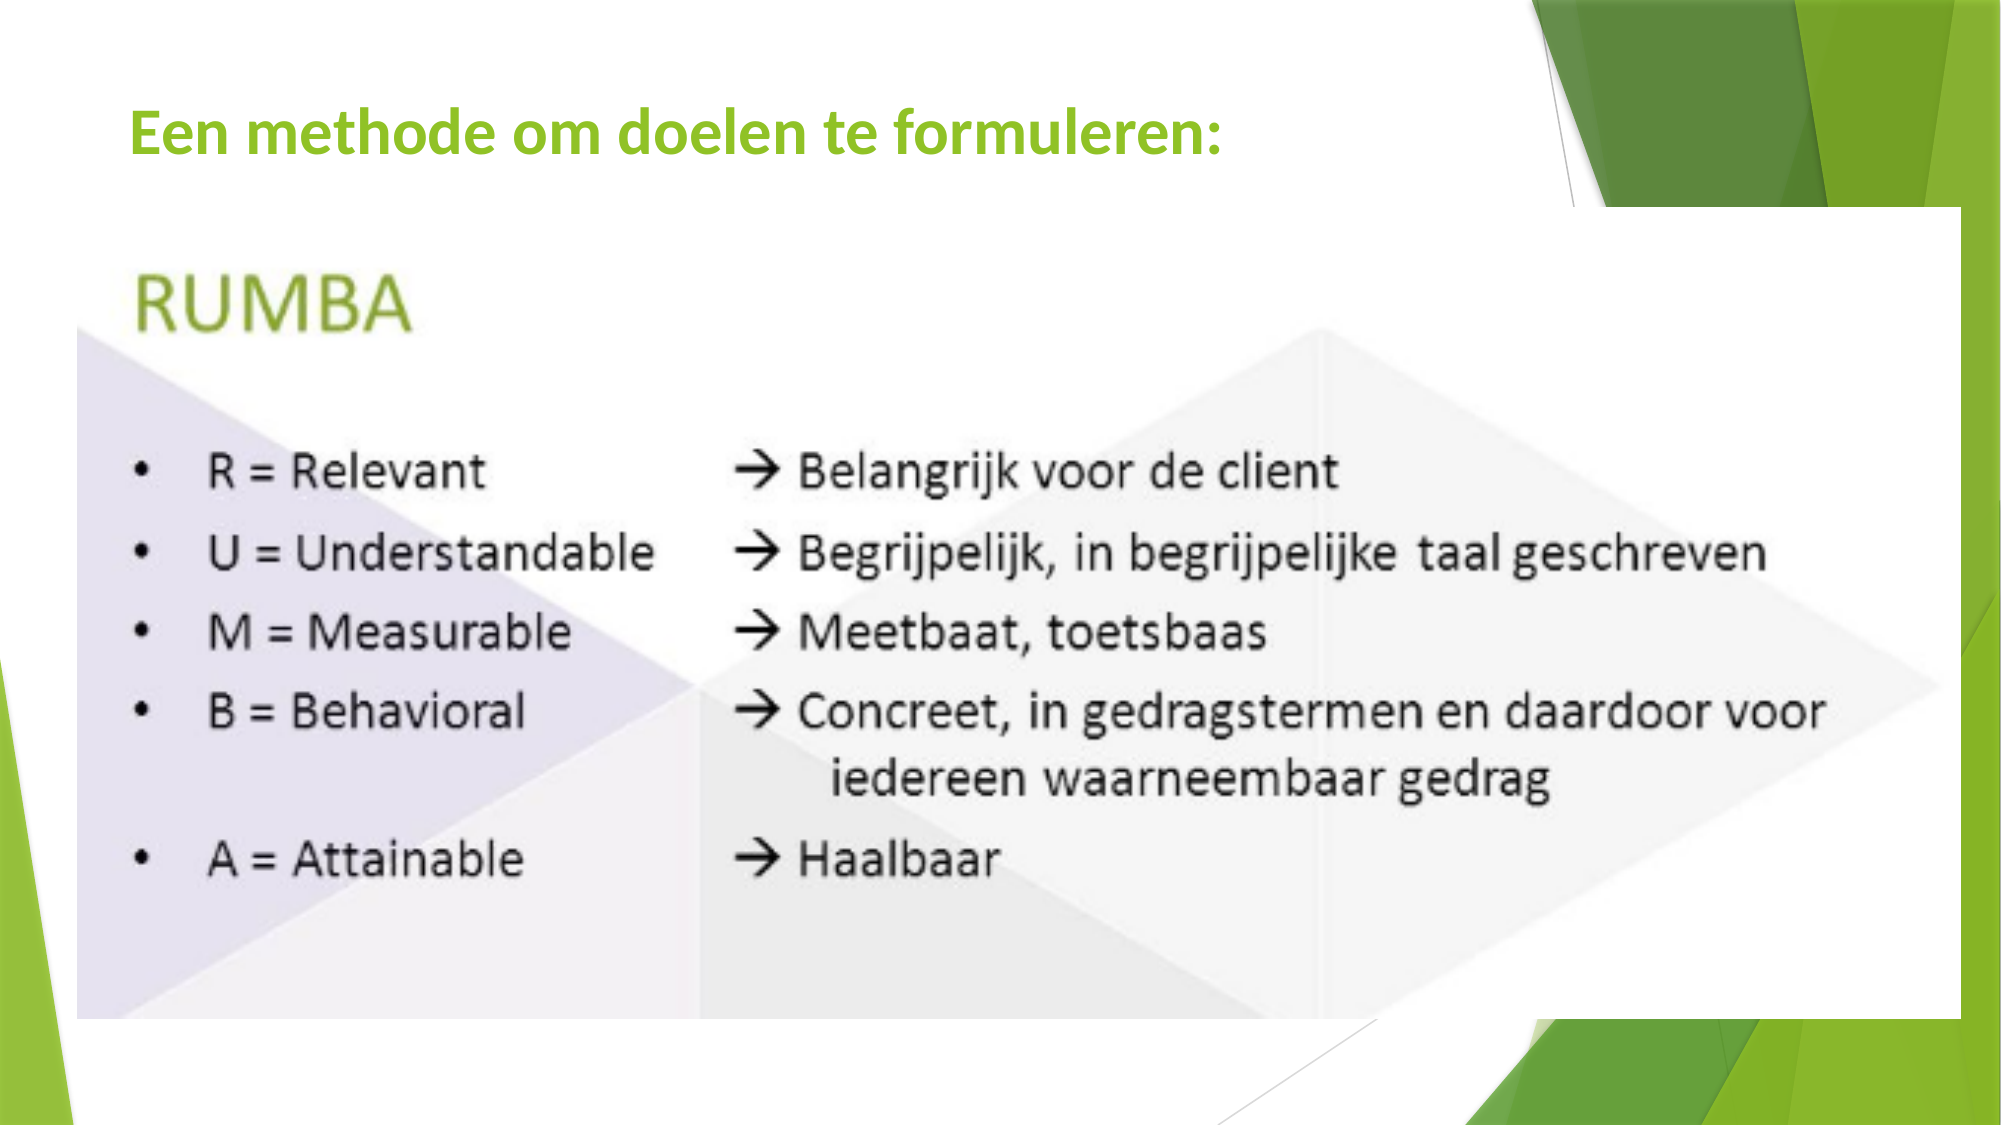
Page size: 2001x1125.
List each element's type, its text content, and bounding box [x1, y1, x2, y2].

text_box Een methode om doelen te formuleren: [115, 80, 1606, 207]
picture [76, 207, 1962, 1019]
